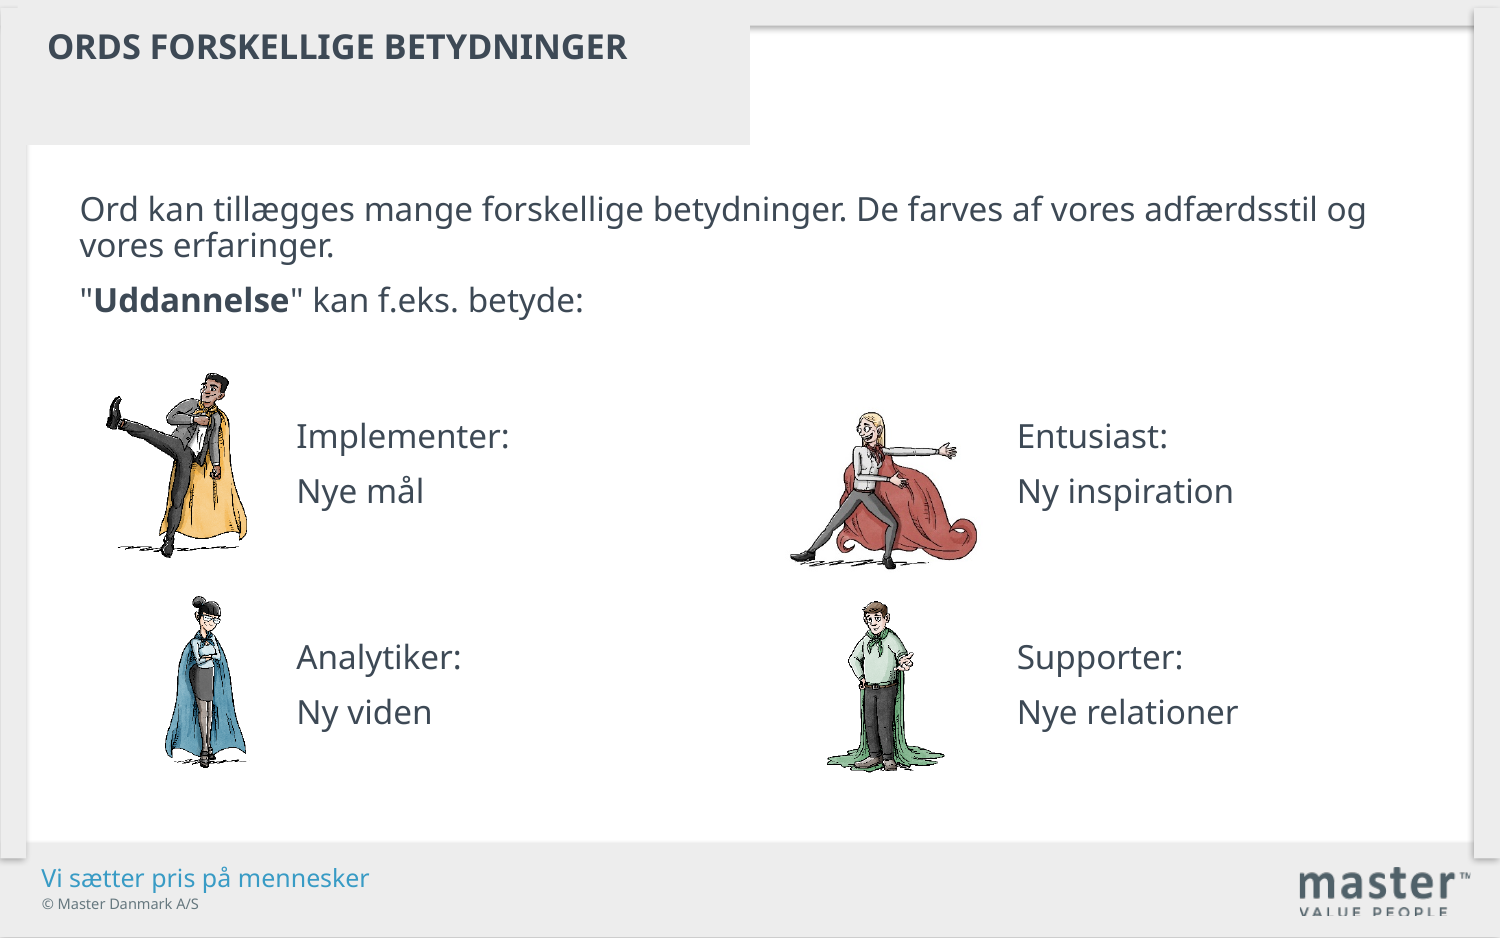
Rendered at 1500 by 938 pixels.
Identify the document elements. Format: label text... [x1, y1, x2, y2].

list ords forskellige betydninger [17, 0, 750, 145]
text_box Entusiast: Ny inspiration Supporter: Nye relationer [988, 412, 1500, 574]
picture [808, 598, 960, 777]
list Ord kan tillægges mange forskellige betydninger. De farves af vores adfærdsstil og vores erfaringer. "Uddannelse" kan f.eks. betyde: [64, 185, 1424, 347]
picture [128, 590, 285, 775]
picture [97, 367, 266, 566]
text_box Implementer: Nye mål Analytiker: Ny viden [266, 412, 780, 574]
picture [785, 396, 983, 584]
